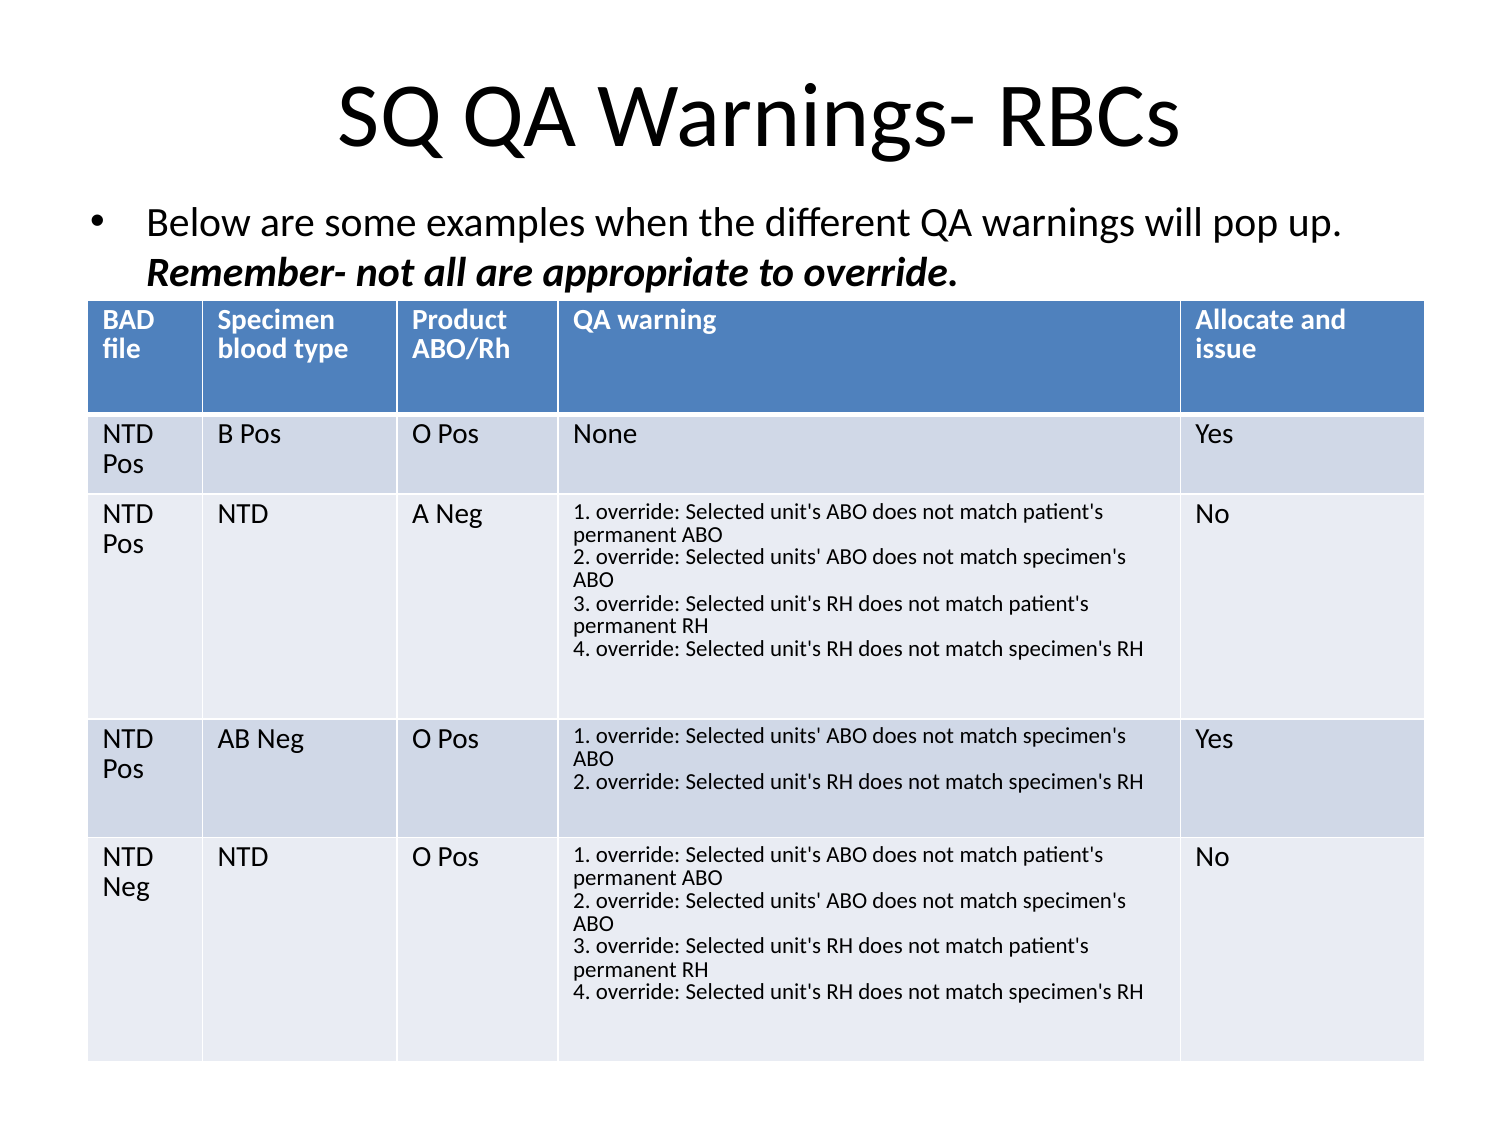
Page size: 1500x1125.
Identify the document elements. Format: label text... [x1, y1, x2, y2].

table_cell NTD [203, 838, 396, 1061]
table_cell O Pos [398, 720, 557, 837]
table_cell 1. override: Selected unit's ABO does not match patient's permanent ABO 2. override: Selected units' ABO does not match specimen's ABO 3. override: Selected unit's RH does not match patient's permanent RH 4. override: Selected unit's RH does not match specimen's RH [559, 838, 1180, 1061]
table_cell A Neg [398, 495, 557, 718]
table_cell AB Neg [203, 720, 396, 837]
table_header BAD file [88, 301, 202, 412]
table_cell NTD [203, 495, 396, 718]
table_cell O Pos [398, 838, 557, 1061]
table_cell NTD Pos [88, 495, 202, 718]
table_cell O Pos [398, 417, 557, 493]
table_cell NTD Neg [88, 838, 202, 1061]
table_header Allocate and issue [1181, 301, 1424, 412]
list Below are some examples when the different QA warnings will pop up. Remember- not all are appropriate to override. [75, 187, 1425, 1005]
table_cell None [559, 417, 1180, 493]
table_cell NTD Pos [88, 417, 202, 493]
table_cell No [1181, 838, 1424, 1061]
table_header Specimen blood type [203, 301, 396, 412]
table_cell B Pos [203, 417, 396, 493]
table_cell 1. override: Selected units' ABO does not match specimen's ABO 2. override: Selected unit's RH does not match specimen's RH [559, 720, 1180, 837]
table_cell Yes [1181, 720, 1424, 837]
table_cell 1. override: Selected unit's ABO does not match patient's permanent ABO 2. override: Selected units' ABO does not match specimen's ABO 3. override: Selected unit's RH does not match patient's permanent RH 4. override: Selected unit's RH does not match specimen's RH [559, 495, 1180, 718]
table_cell No [1181, 495, 1424, 718]
table_cell NTD Pos [88, 720, 202, 837]
table_header Product ABO/Rh [398, 301, 557, 412]
title SQ QA Warnings- RBCs [75, 45, 1425, 175]
table_cell Yes [1181, 417, 1424, 493]
table_header QA warning [559, 301, 1180, 412]
